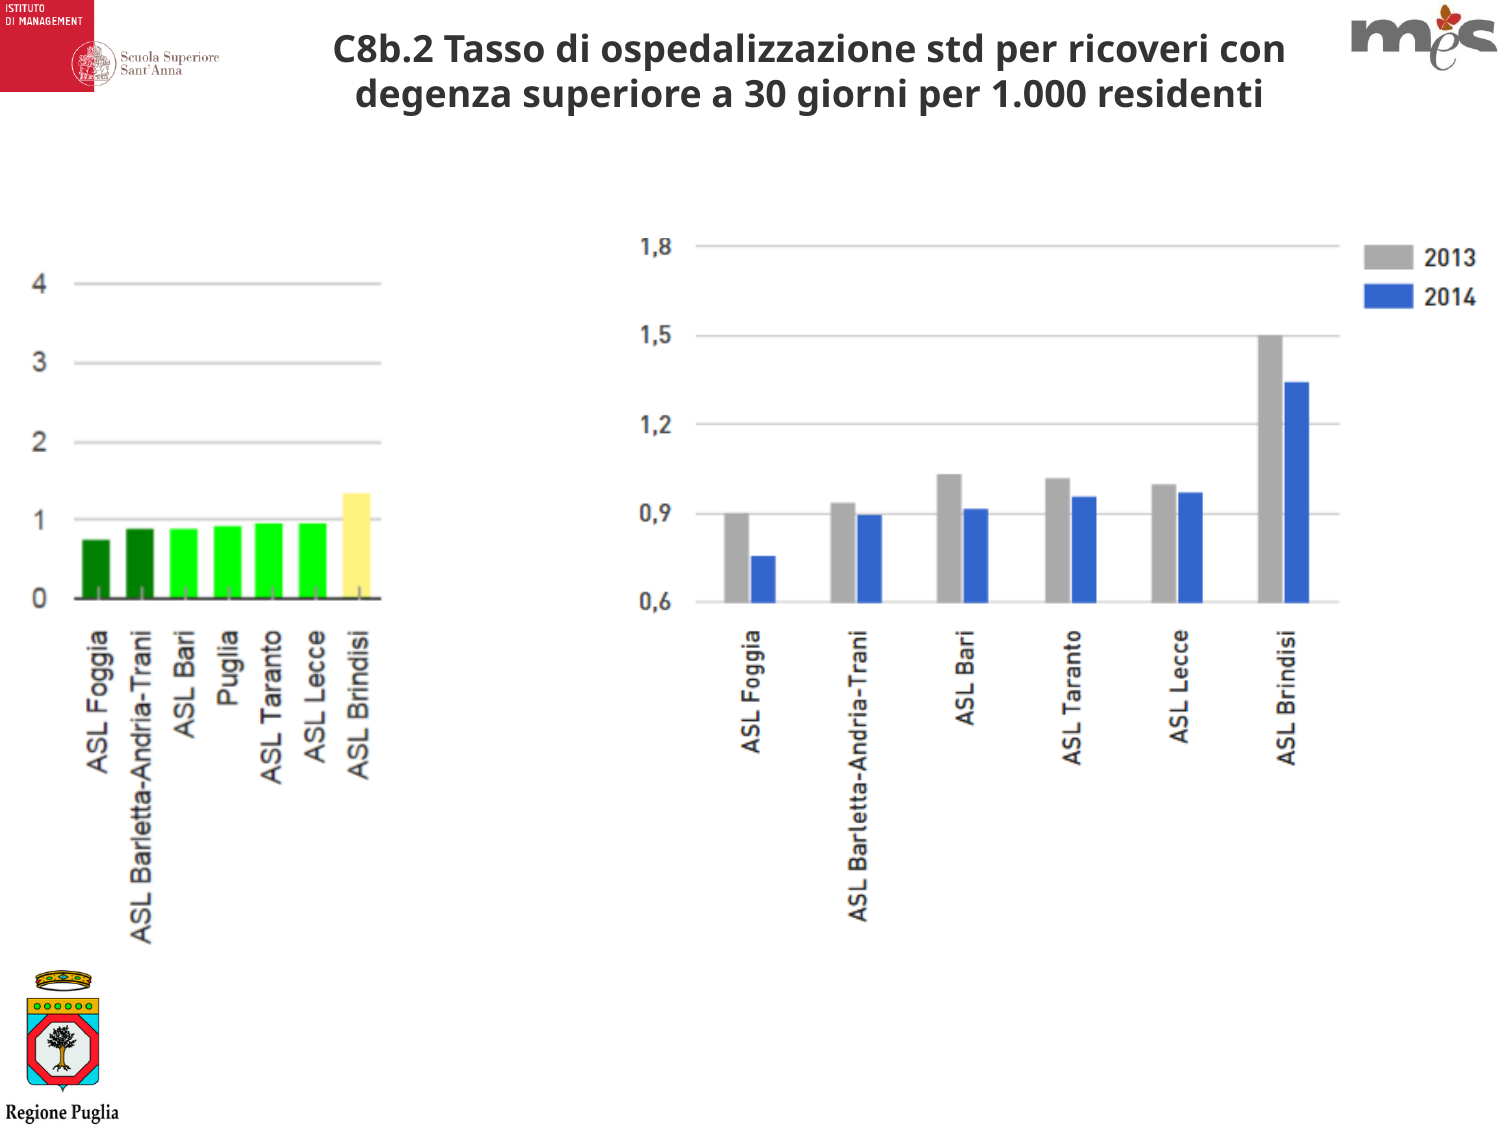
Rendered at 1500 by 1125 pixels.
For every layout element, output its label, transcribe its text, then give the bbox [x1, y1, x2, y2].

picture [0, 0, 219, 92]
text_box C8b.2 Tasso di ospedalizzazione std per ricoveri con degenza superiore a 30 giorni per 1.000 residenti [278, 17, 1342, 123]
picture [629, 238, 1486, 936]
picture [1339, 0, 1500, 77]
picture [2, 969, 126, 1125]
picture [13, 258, 400, 956]
